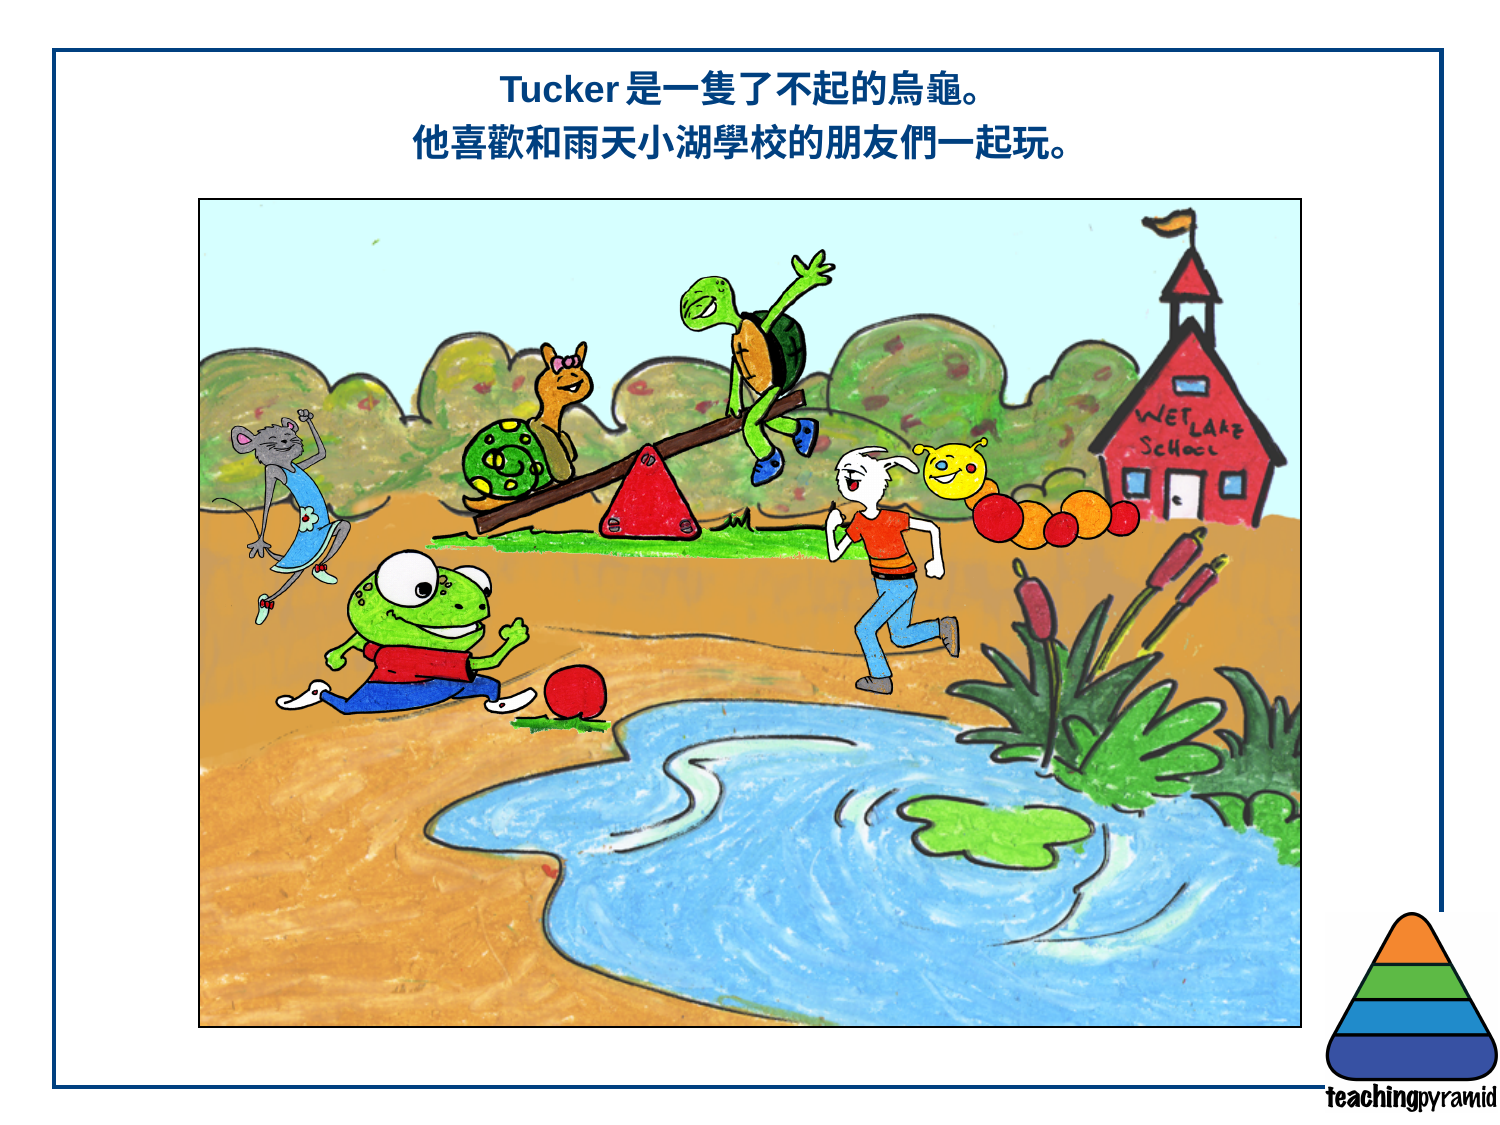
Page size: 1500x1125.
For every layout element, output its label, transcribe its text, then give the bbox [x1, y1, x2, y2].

picture [199, 199, 1301, 1026]
picture [1325, 912, 1498, 1113]
title Tucker是一隻了不起的烏龜。 他喜歡和雨天小湖學校的朋友們一起玩。 [74, 51, 1426, 176]
